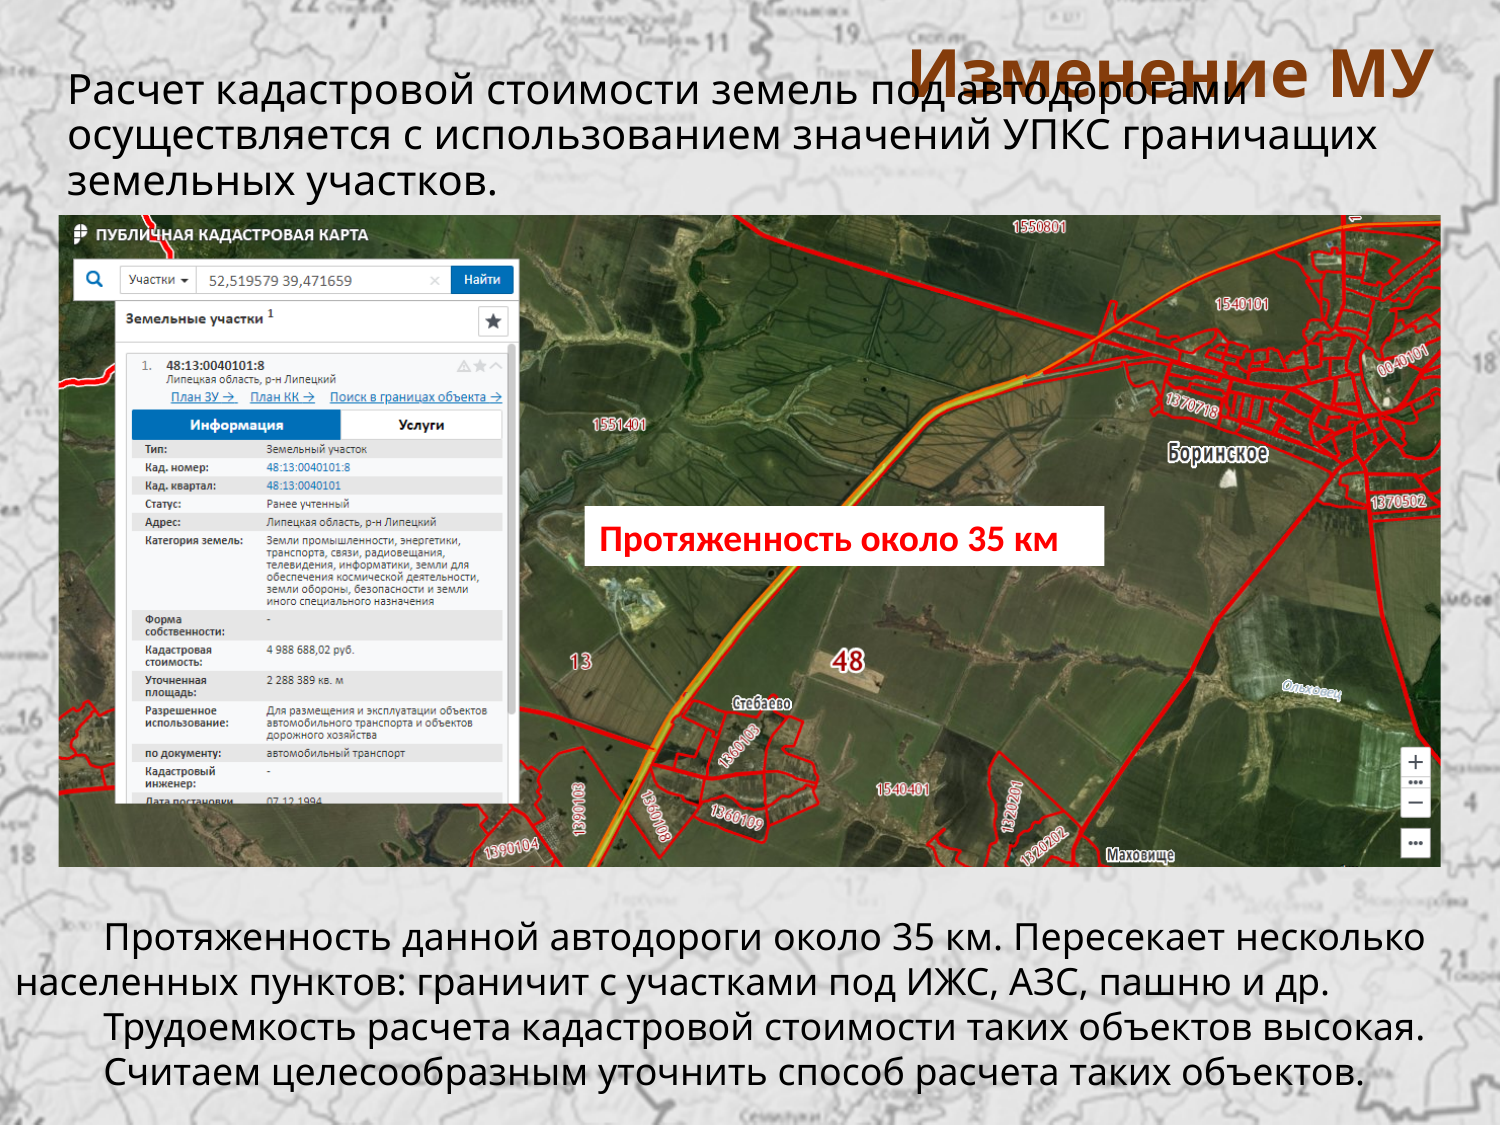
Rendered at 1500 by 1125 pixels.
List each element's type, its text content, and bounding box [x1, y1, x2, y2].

text_box Расчет кадастровой стоимости земель под автодорогами осуществляется с использованием значений УПКС граничащих земельных участков. [52, 86, 1500, 212]
title Изменение МУ [49, 19, 1450, 120]
text_box Протяженность данной автодороги около 35 км. Пересекает несколько населенных пунктов: граничит с участками под ИЖС, АЗС, пашню и др. Трудоемкость расчета кадастровой стоимости таких объектов высокая. Считаем целесообразным уточнить способ расчета таких объектов. [0, 905, 1442, 1100]
picture [0, 0, 1500, 1125]
